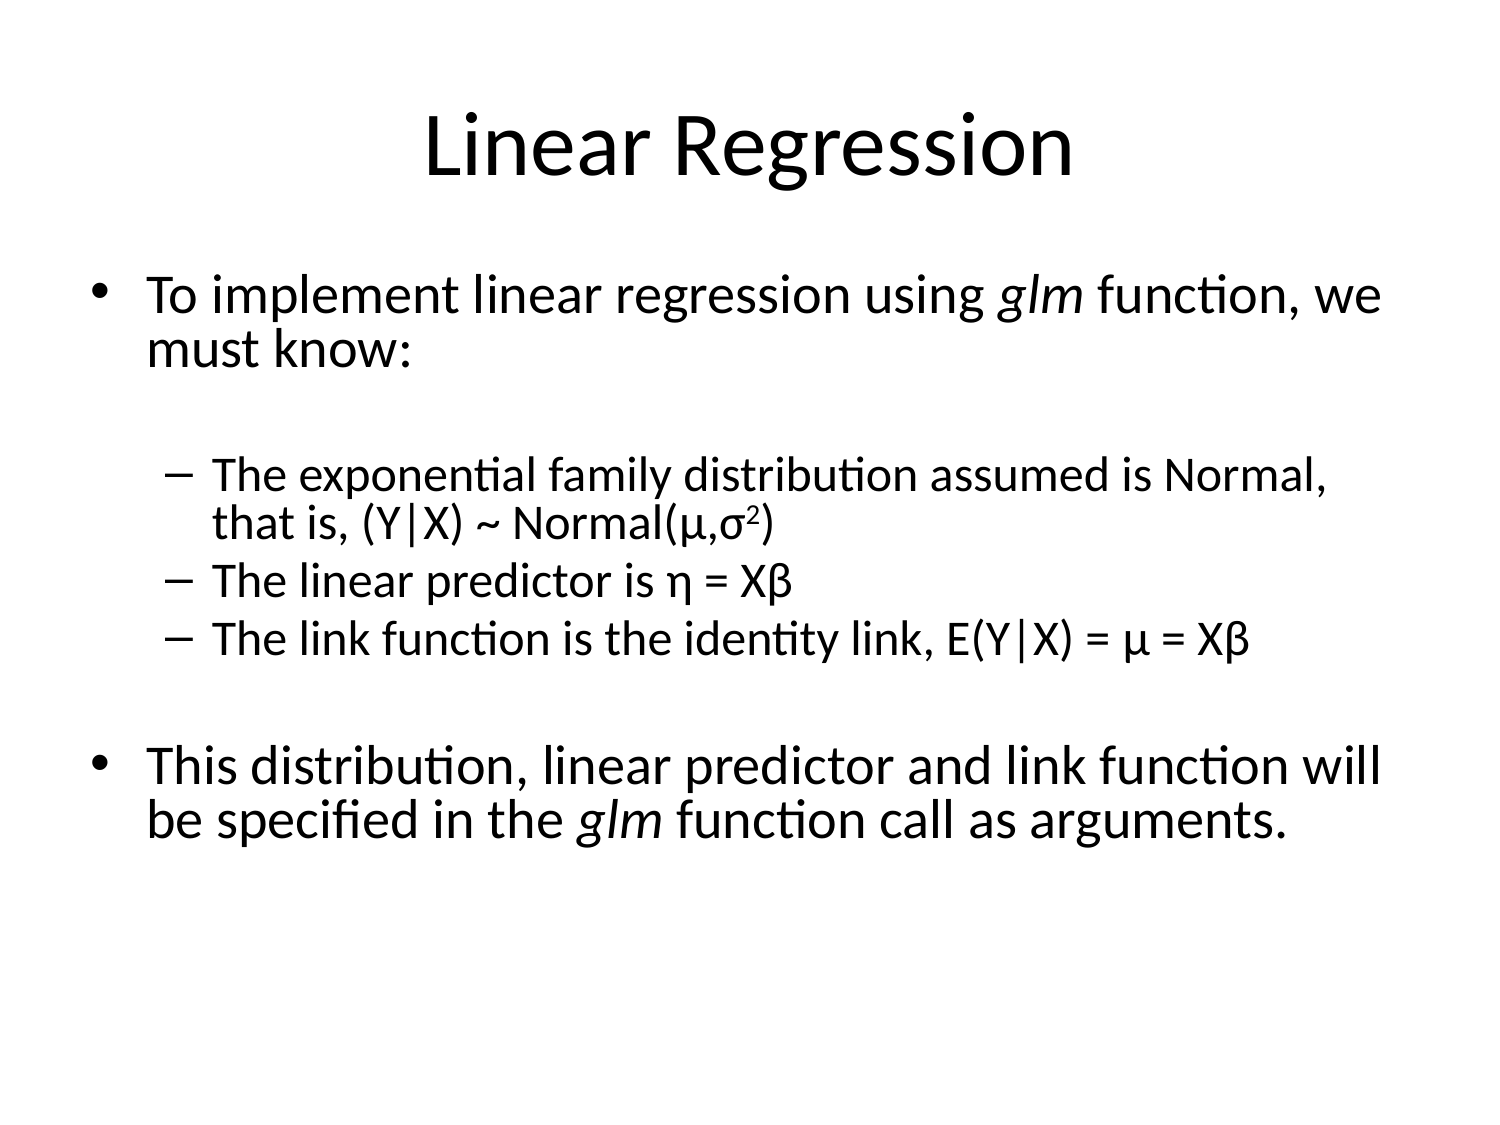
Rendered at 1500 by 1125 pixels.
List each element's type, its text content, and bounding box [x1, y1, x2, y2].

title Linear Regression [75, 45, 1425, 233]
list To implement linear regression using glm function, we must know: The exponential family distribution assumed is Normal, that is, (Y|X) ~ Normal(μ,σ2) The linear predictor is η = Xβ The link function is the identity link, E(Y|X) = μ = Xβ This distribution, linear predictor and link function will be specified in the glm function call as arguments. [75, 262, 1425, 1005]
